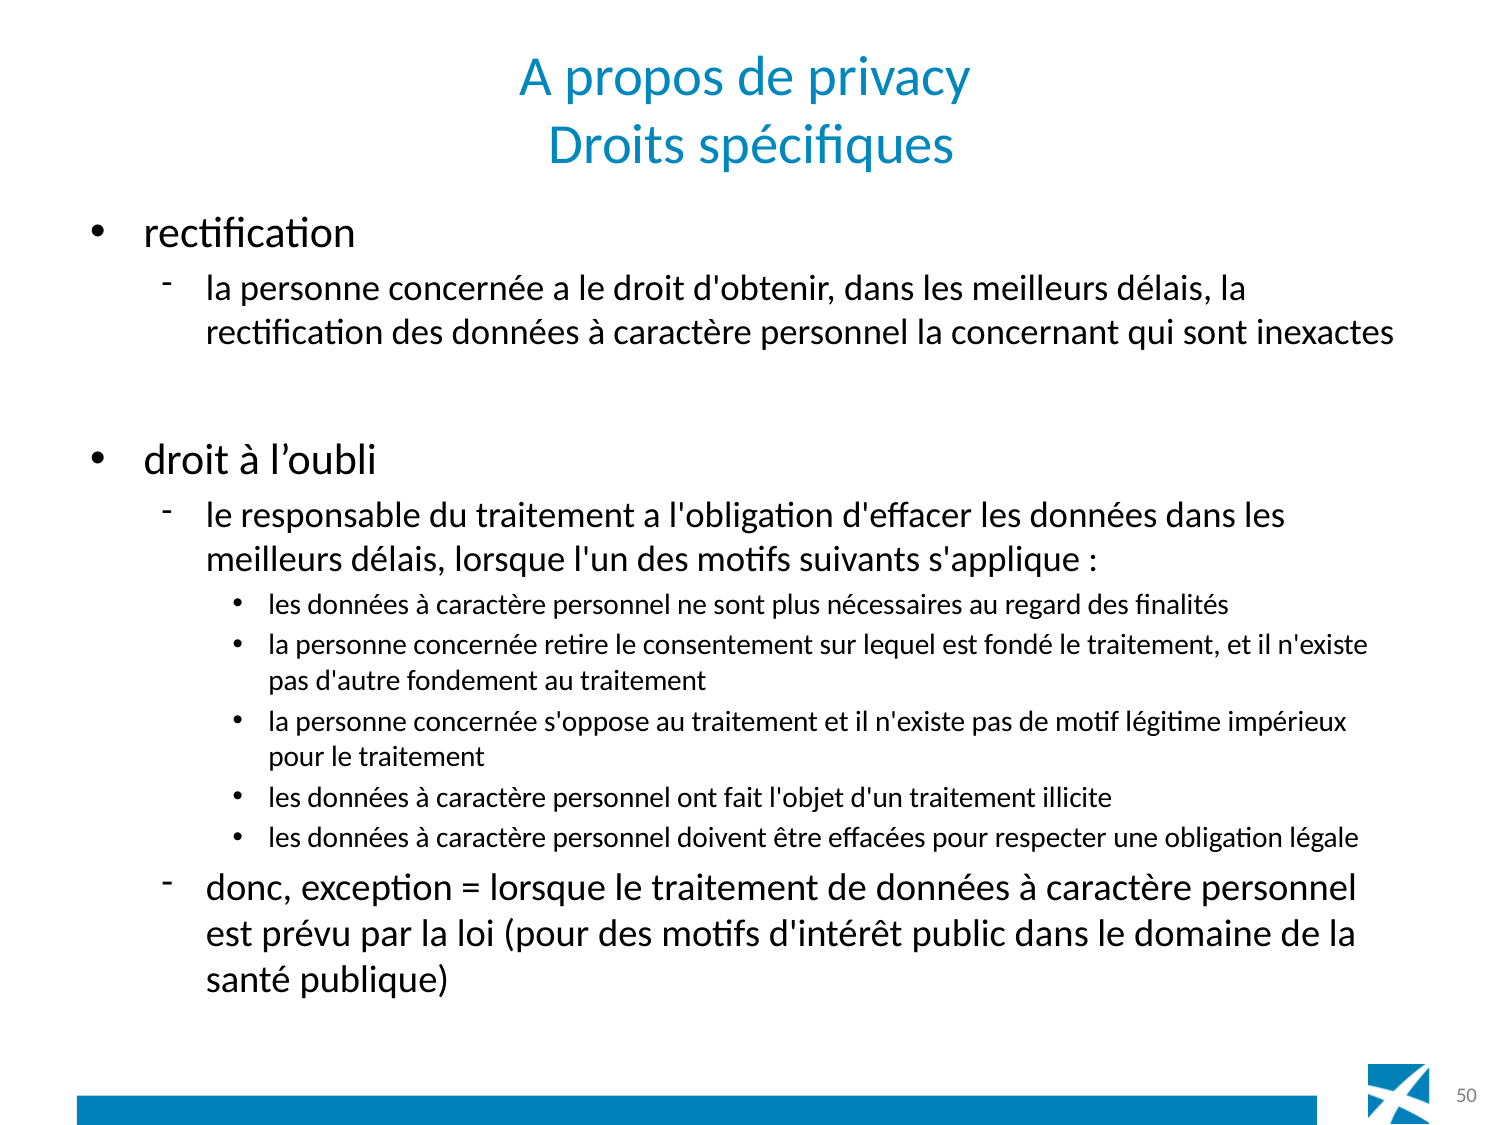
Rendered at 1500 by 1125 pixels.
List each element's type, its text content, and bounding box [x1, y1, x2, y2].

list rectification la personne concernée a le droit d'obtenir, dans les meilleurs délais, la rectification des données à caractère personnel la concernant qui sont inexactes droit à l’oubli le responsable du traitement a l'obligation d'effacer les données dans les meilleurs délais, lorsque l'un des motifs suivants s'applique : les données à caractère personnel ne sont plus nécessaires au regard des finalités la personne concernée retire le consentement sur lequel est fondé le traitement, et il n'existe pas d'autre fondement au traitement la personne concernée s'oppose au traitement et il n'existe pas de motif légitime impérieux pour le traitement les données à caractère personnel ont fait l'objet d'un traitement illicite les données à caractère personnel doivent être effacées pour respecter une obligation légale donc, exception = lorsque le traitement de données à caractère personnel est prévu par la loi (pour des motifs d'intérêt public dans le domaine de la santé publique) [75, 196, 1425, 1035]
slide_number 50 [1368, 1064, 1492, 1125]
title A propos de privacy Droits spécifiques [76, 30, 1427, 183]
